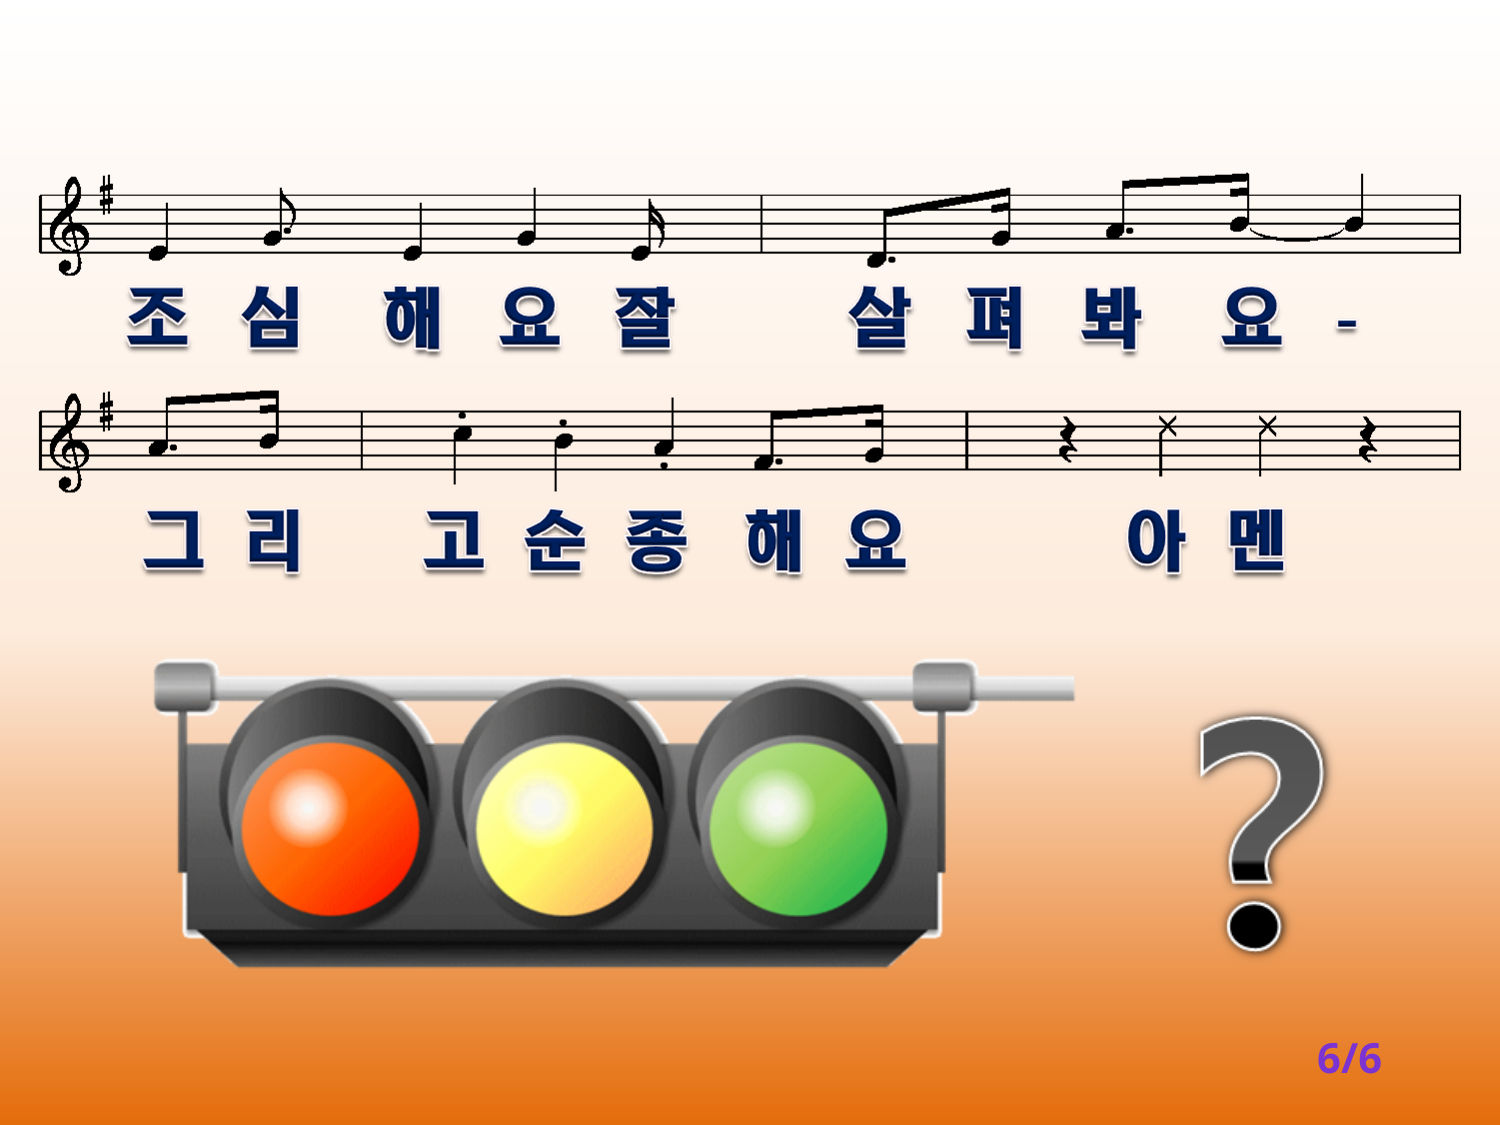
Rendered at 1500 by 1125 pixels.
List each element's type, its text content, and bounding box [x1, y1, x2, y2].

picture [0, 0, 1500, 1125]
text_box 6/6 [1301, 1024, 1398, 1090]
